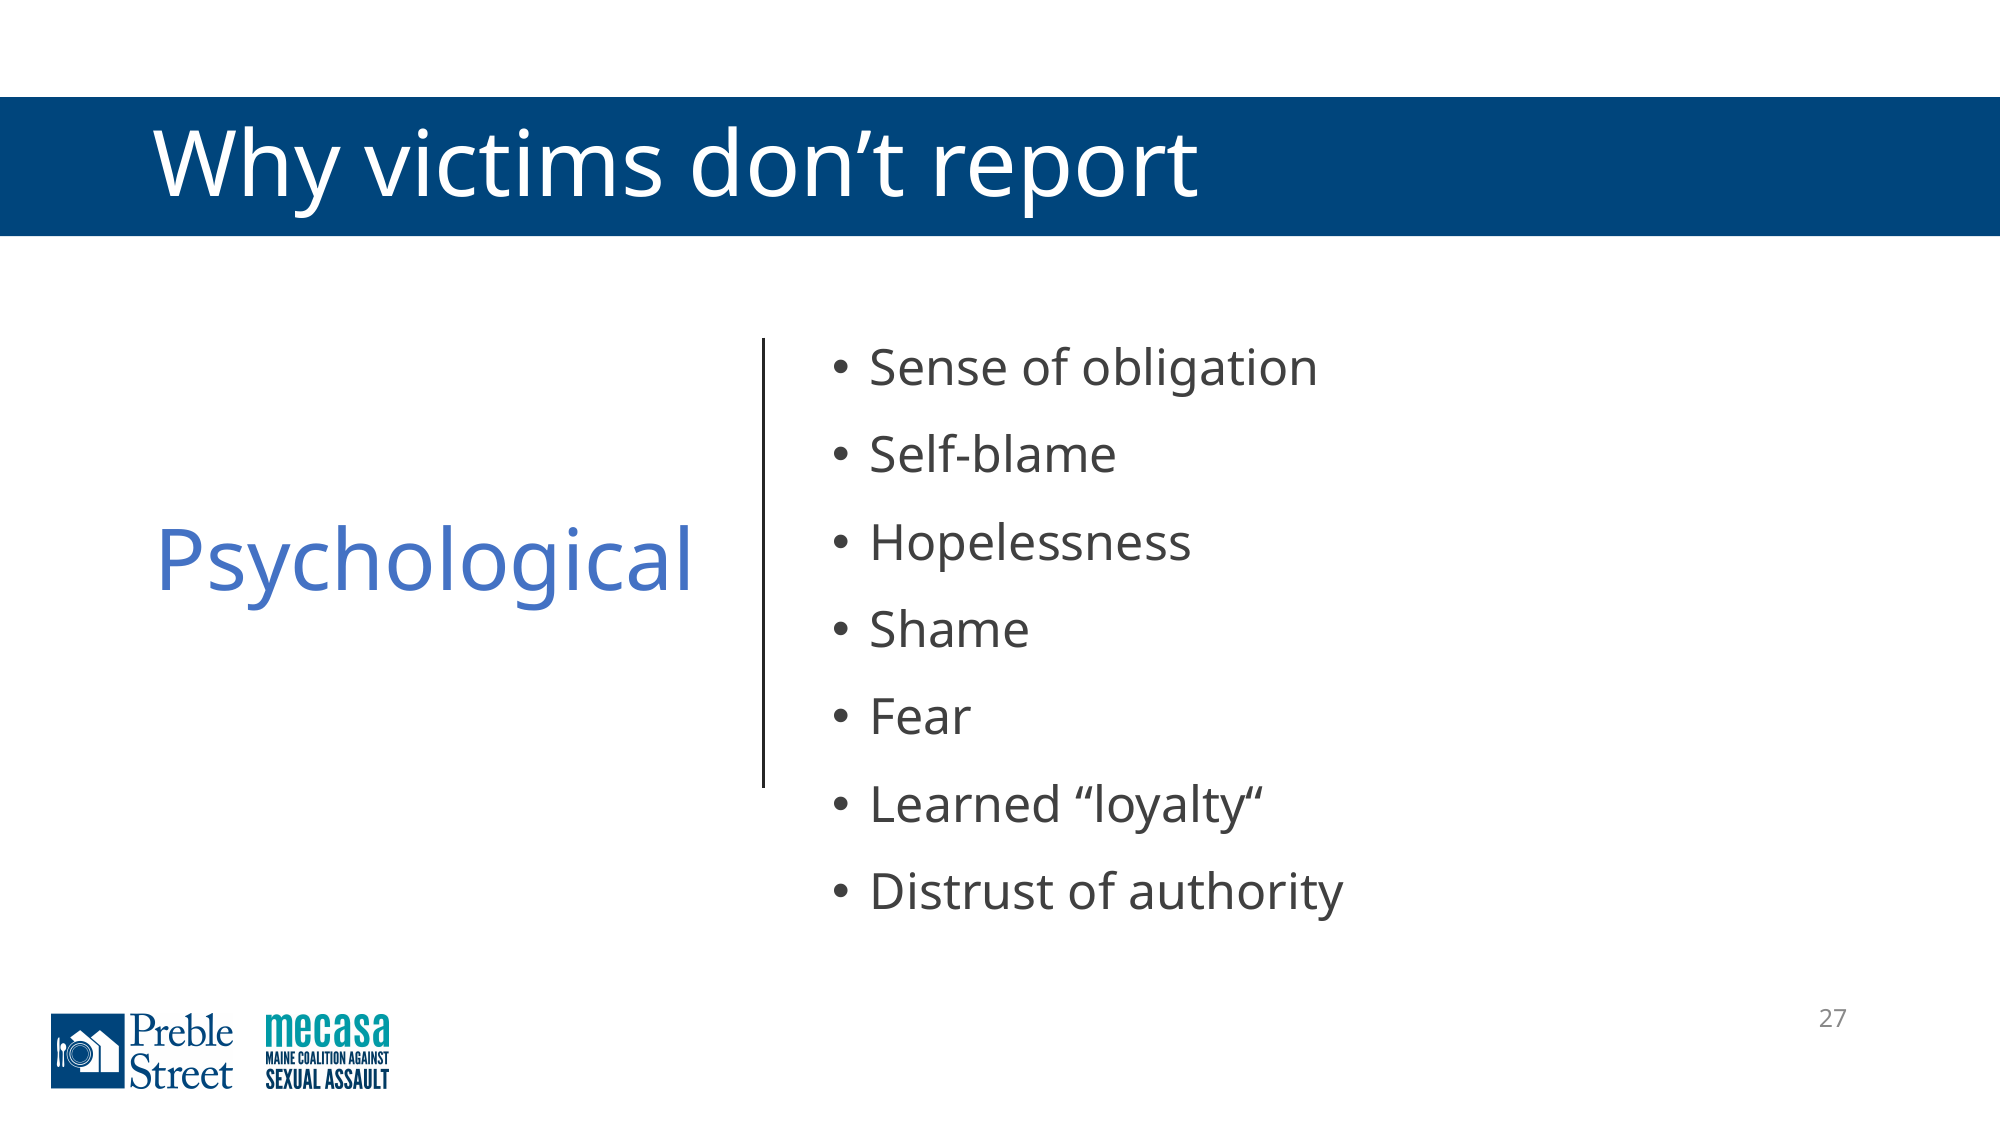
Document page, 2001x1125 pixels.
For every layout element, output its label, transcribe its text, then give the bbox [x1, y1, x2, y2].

text_box Sense of obligation Self-blame Hopelessness Shame Fear Learned “loyalty“ Distrust of authority [798, 233, 1951, 1117]
title Psychological [137, 276, 711, 967]
picture [51, 1013, 233, 1089]
text_box Why victims don’t report [137, 57, 1863, 276]
picture [266, 1014, 389, 1089]
